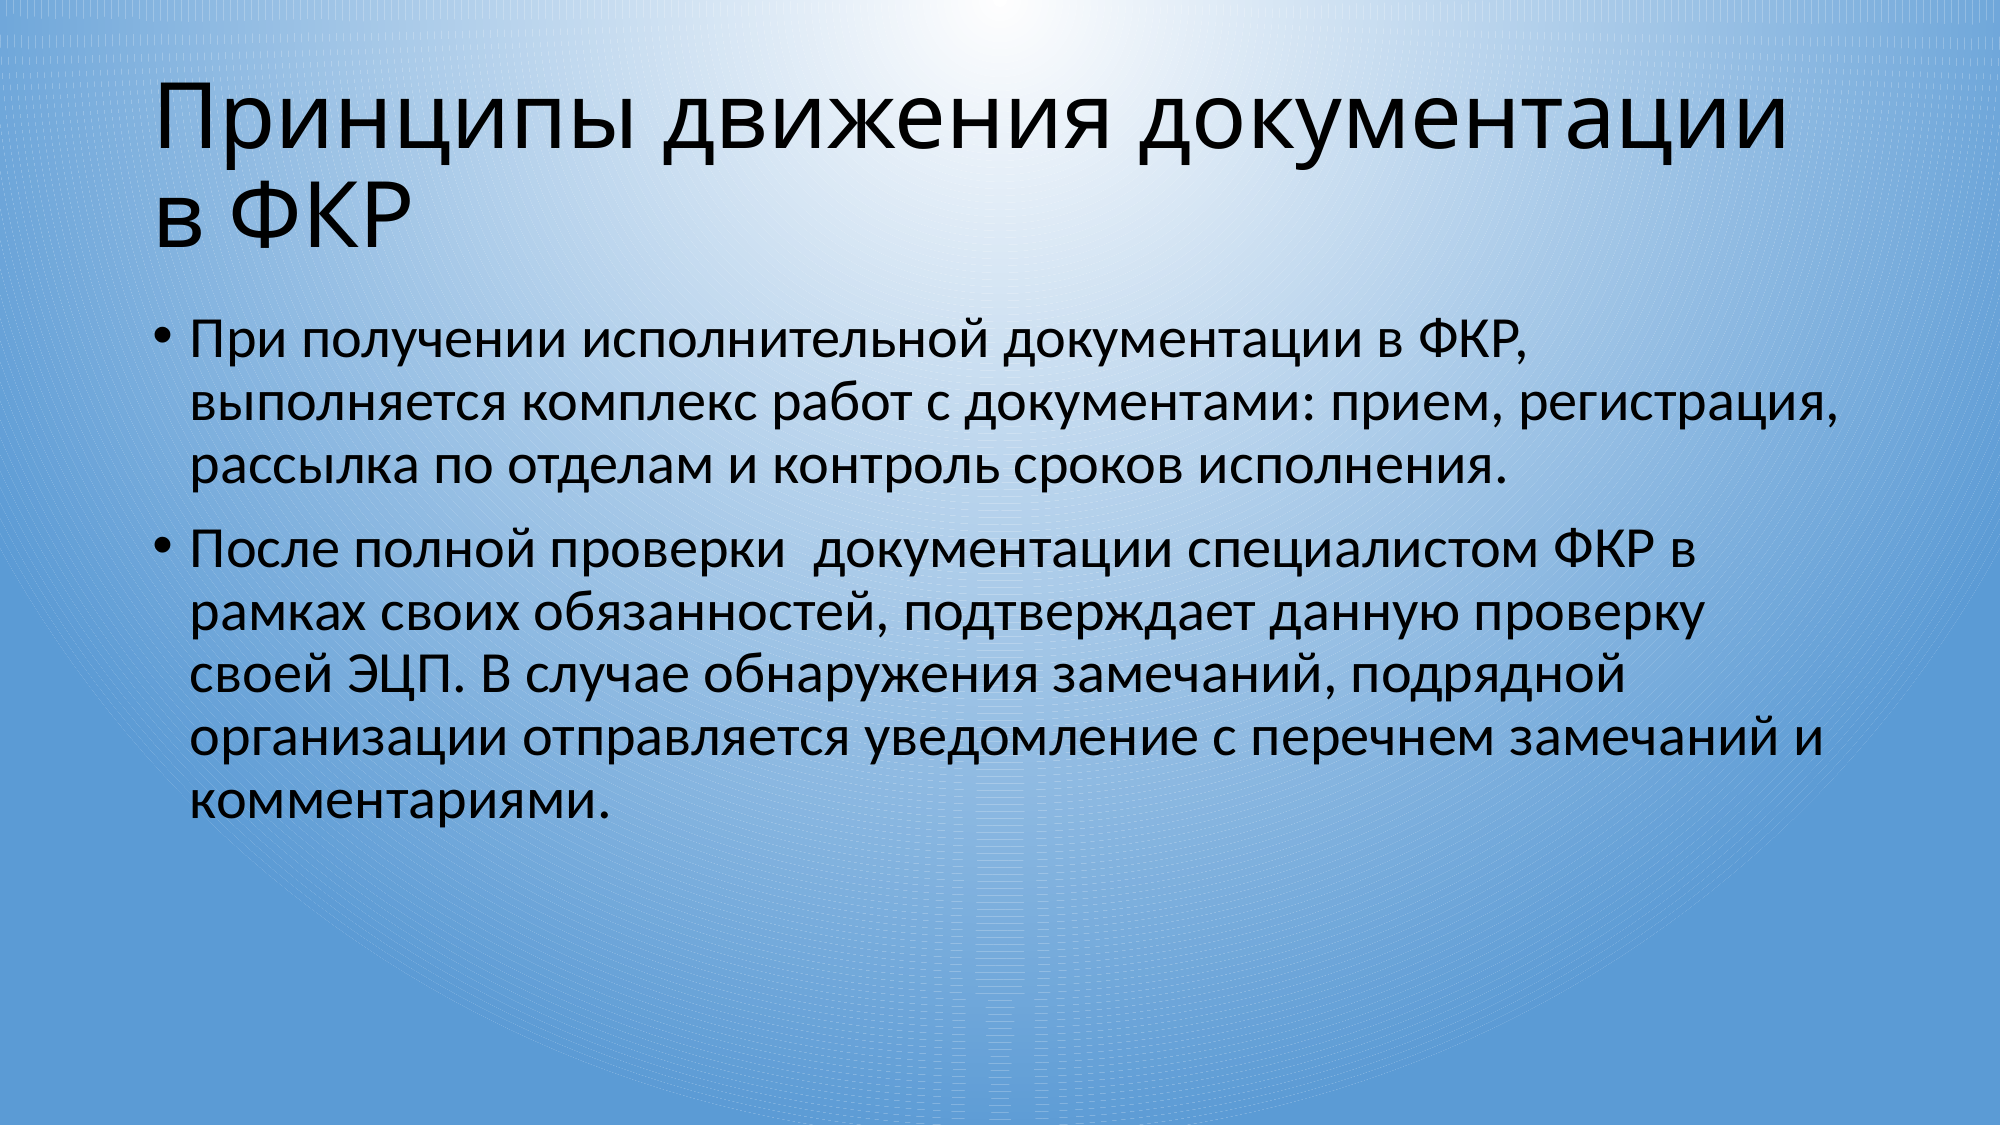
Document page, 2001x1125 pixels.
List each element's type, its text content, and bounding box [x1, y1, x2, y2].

title Принципы движения документации в ФКР [137, 59, 1863, 278]
list При получении исполнительной документации в ФКР, выполняется комплекс работ с документами: прием, регистрация, рассылка по отделам и контроль сроков исполнения. После полной проверки документации специалистом ФКР в рамках своих обязанностей, подтверждает данную проверку своей ЭЦП. В случае обнаружения замечаний, подрядной организации отправляется уведомление с перечнем замечаний и комментариями. [137, 299, 1863, 1014]
